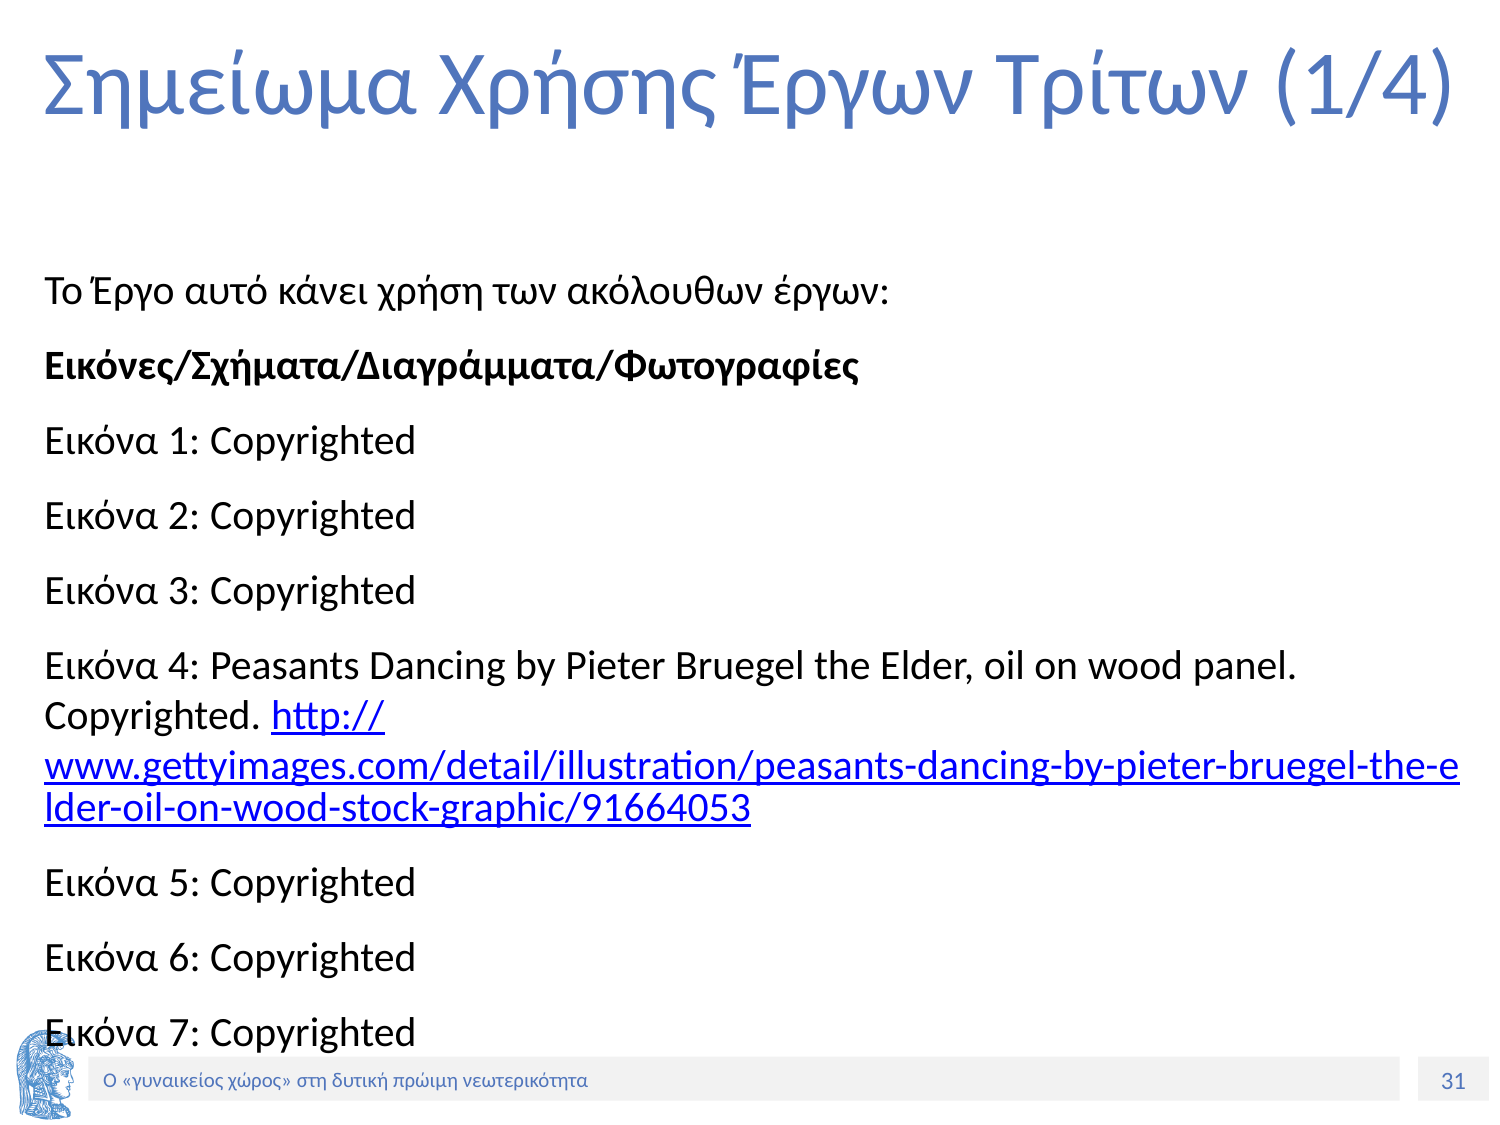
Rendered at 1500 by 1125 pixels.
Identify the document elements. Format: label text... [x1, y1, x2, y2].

title Σημείωμα Χρήσης Έργων Τρίτων (1/4) [0, 0, 1500, 172]
list Το Έργο αυτό κάνει χρήση των ακόλουθων έργων: Εικόνες/Σχήματα/Διαγράμματα/Φωτογραφίες Εικόνα 1: Copyrighted Εικόνα 2: Copyrighted Εικόνα 3: Copyrighted Εικόνα 4: Peasants Dancing by Pieter Bruegel the Elder, oil on wood panel. Copyrighted. http://www.gettyimages.com/detail/illustration/peasants-dancing-by-pieter-bruegel-the-elder-oil-on-wood-stock-graphic/91664053 Εικόνα 5: Copyrighted Εικόνα 6: Copyrighted Εικόνα 7: Copyrighted [29, 255, 1483, 1035]
picture [9, 1026, 81, 1120]
